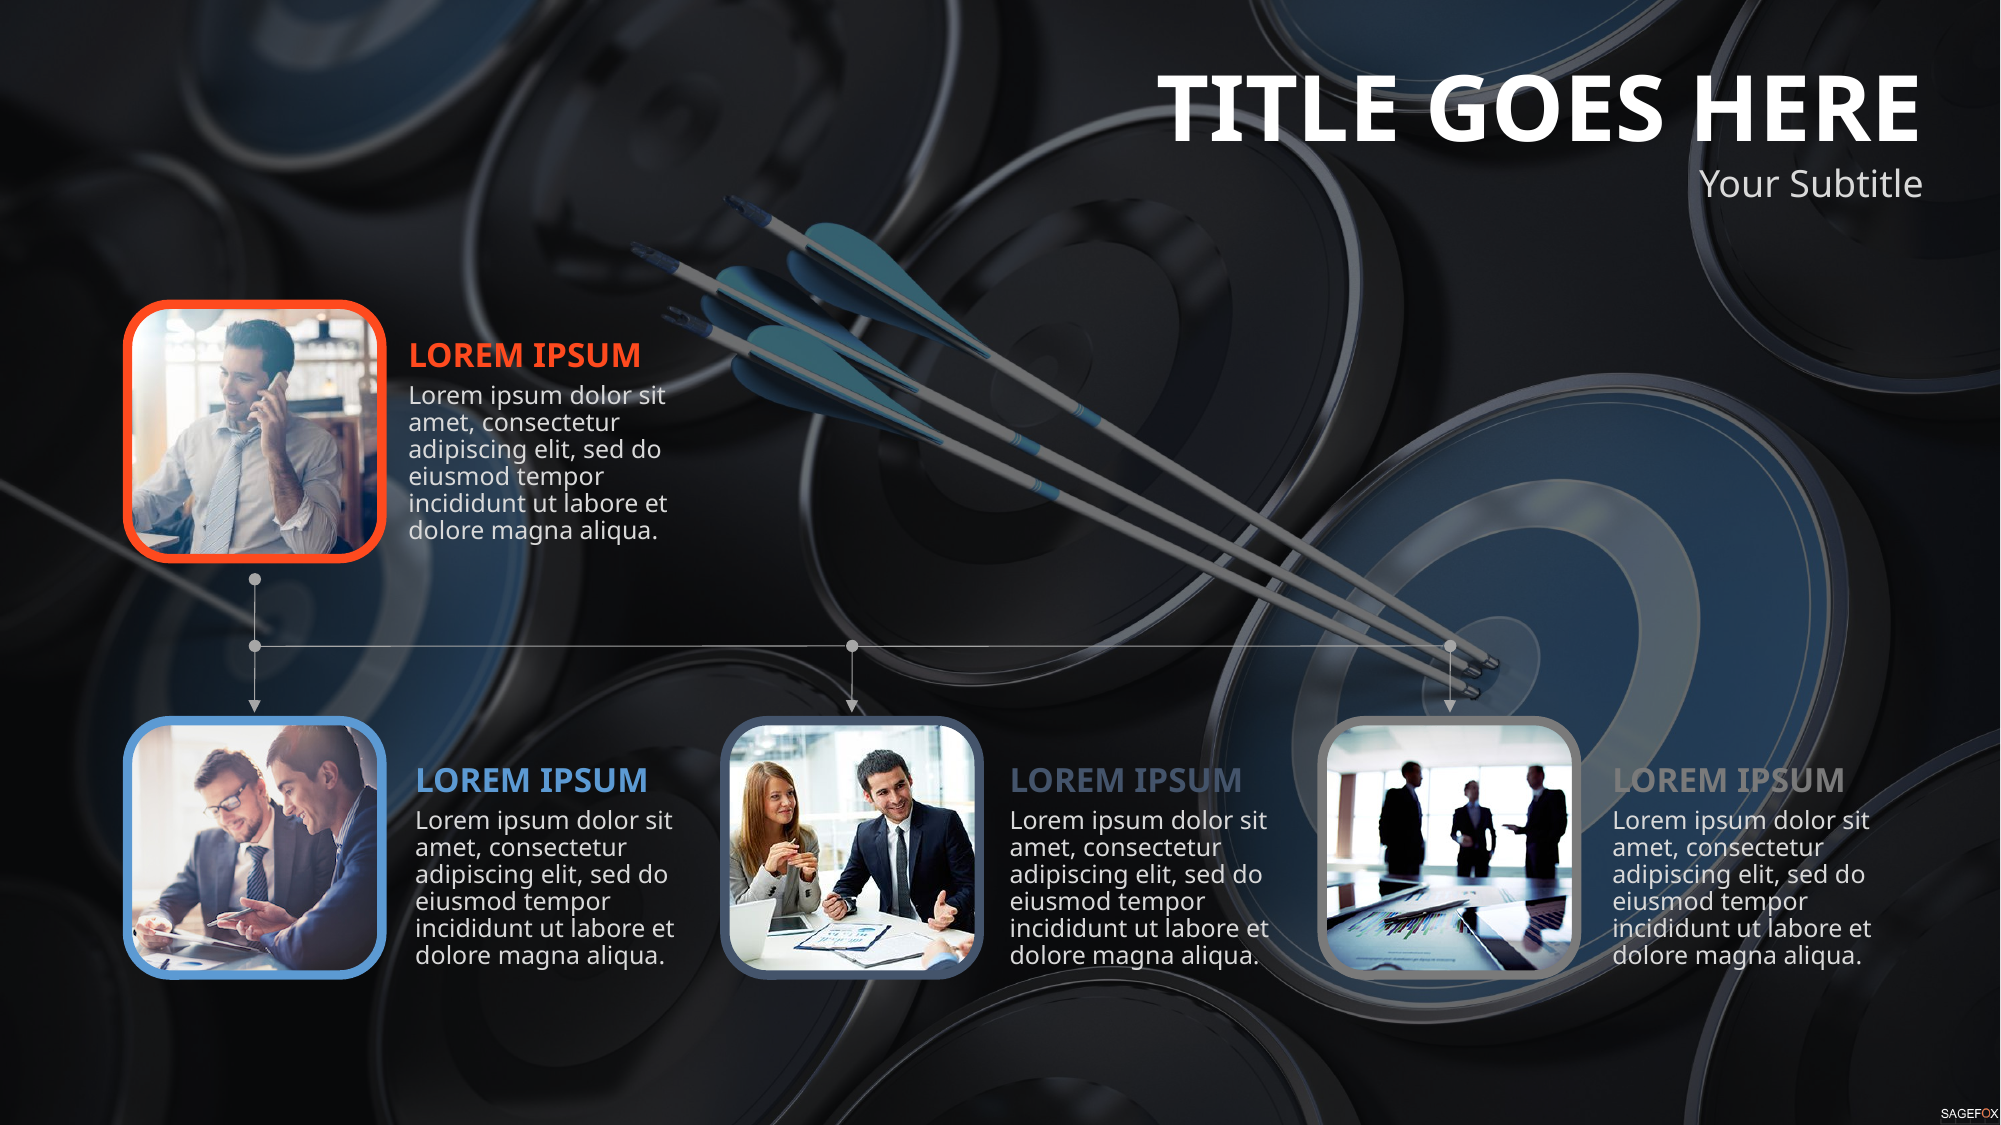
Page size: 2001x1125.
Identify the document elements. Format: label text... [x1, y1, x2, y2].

picture [0, 0, 2001, 1125]
list LOREM IPSUM [1612, 760, 1925, 803]
list Lorem ipsum dolor sit amet, consectetur adipiscing elit, sed do eiusmod tempor incididunt ut labore et dolore magna aliqua. [1009, 808, 1318, 945]
text_box TITLE GOES HERE Your Subtitle [1035, 42, 1939, 212]
list LOREM IPSUM [408, 335, 721, 378]
list Lorem ipsum dolor sit amet, consectetur adipiscing elit, sed do eiusmod tempor incididunt ut labore et dolore magna aliqua. [415, 808, 721, 945]
list LOREM IPSUM [415, 760, 720, 803]
list Lorem ipsum dolor sit amet, consectetur adipiscing elit, sed do eiusmod tempor incididunt ut labore et dolore magna aliqua. [408, 383, 721, 520]
list Lorem ipsum dolor sit amet, consectetur adipiscing elit, sed do eiusmod tempor incididunt ut labore et dolore magna aliqua. [1612, 808, 1925, 945]
list LOREM IPSUM [1009, 760, 1317, 803]
